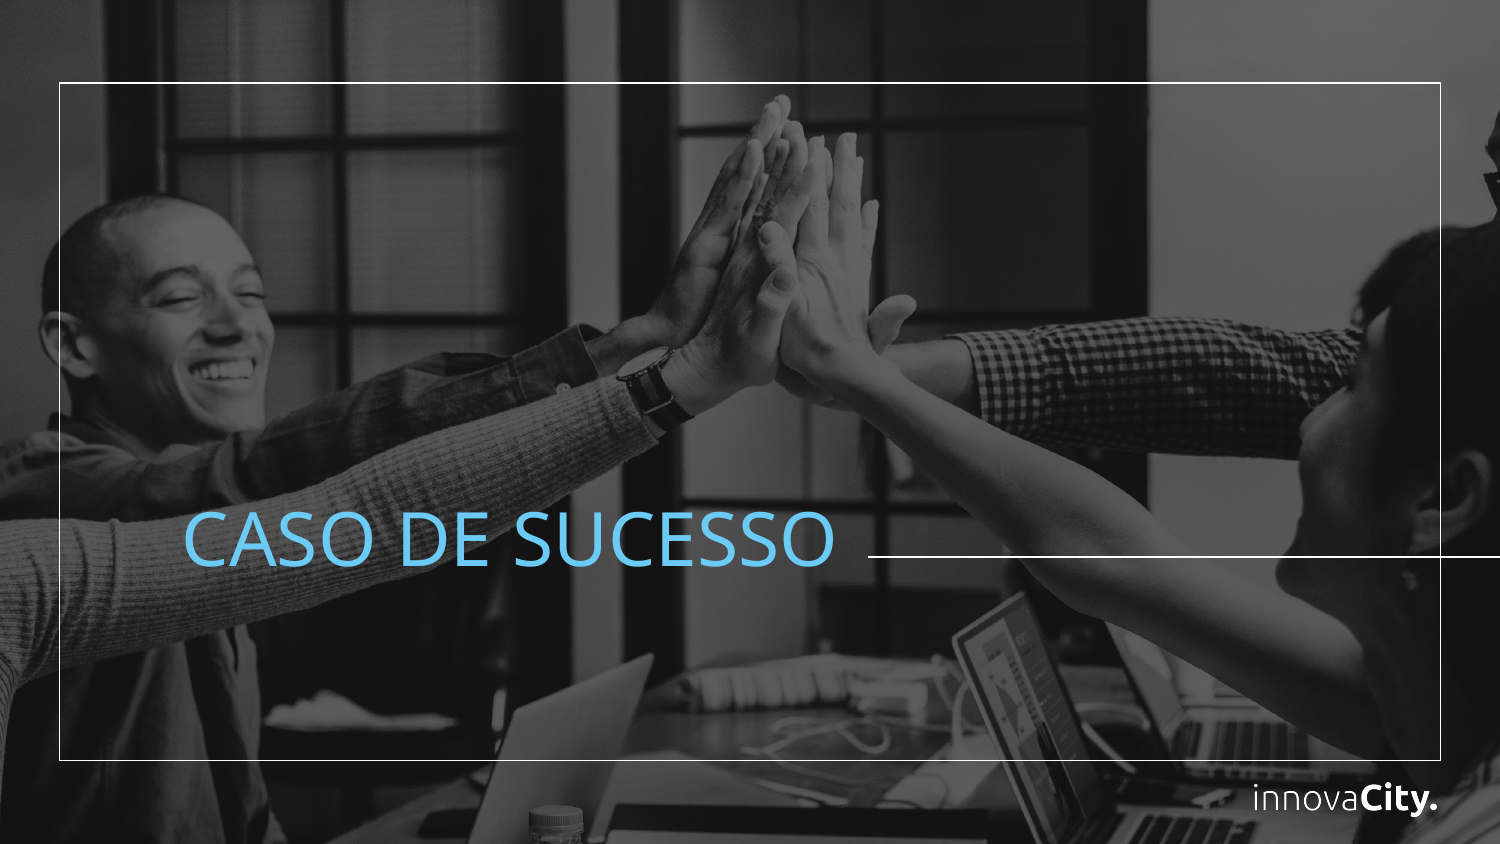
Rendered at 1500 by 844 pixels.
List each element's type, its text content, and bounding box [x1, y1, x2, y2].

picture [0, 0, 1500, 844]
text_box [59, 82, 1441, 761]
text_box CASO DE SUCESSO [166, 476, 1252, 719]
